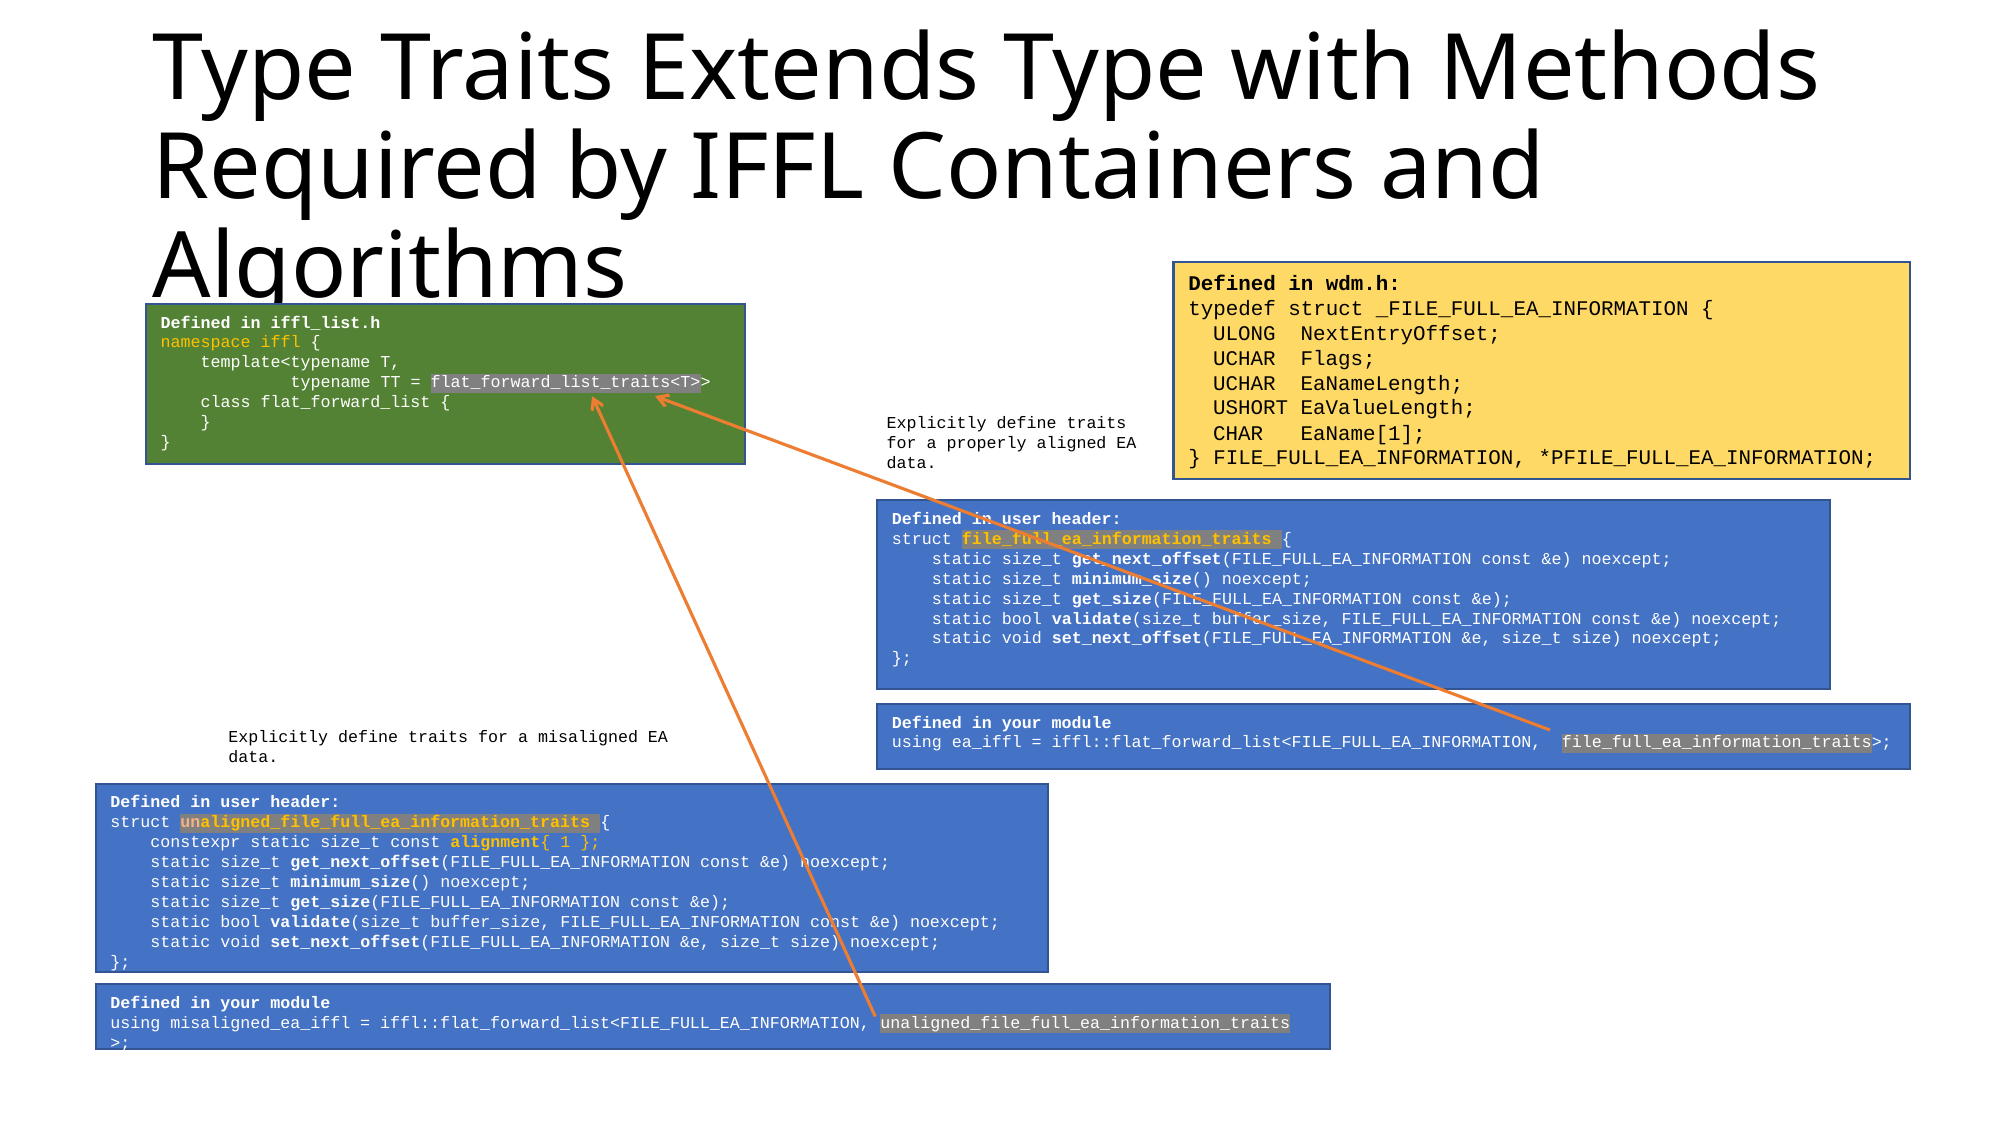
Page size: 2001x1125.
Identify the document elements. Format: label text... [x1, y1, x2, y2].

text_box Defined in your module using misaligned_ea_iffl = iffl::flat_forward_list<FILE_FULL_EA_INFORMATION, unaligned_file_full_ea_information_traits >; [95, 983, 1331, 1050]
text_box Defined in user header: struct unaligned_file_full_ea_information_traits { constexpr static size_t const alignment{ 1 }; static size_t get_next_offset(FILE_FULL_EA_INFORMATION const &e) noexcept; static size_t minimum_size() noexcept; static size_t get_size(FILE_FULL_EA_INFORMATION const &e); static bool validate(size_t buffer_size, FILE_FULL_EA_INFORMATION const &e) noexcept; static void set_next_offset(FILE_FULL_EA_INFORMATION &e, size_t size) noexcept; }; [876, 783, 1049, 973]
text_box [592, 396, 876, 1017]
text_box Defined in user header: struct file_full_ea_information_traits { static size_t get_next_offset(FILE_FULL_EA_INFORMATION const &e) noexcept; static size_t minimum_size() noexcept; static size_t get_size(FILE_FULL_EA_INFORMATION const &e); static bool validate(size_t buffer_size, FILE_FULL_EA_INFORMATION const &e) noexcept; static void set_next_offset(FILE_FULL_EA_INFORMATION &e, size_t size) noexcept; }; [1550, 499, 1831, 690]
title Type Traits Extends Type with Methods Required by IFFL Containers and Algorithms [137, 59, 1863, 278]
text_box Defined in iffl_list.h namespace iffl { template<typename T, typename TT = flat_forward_list_traits<T>> class flat_forward_list { } } [145, 303, 746, 465]
text_box Explicitly define traits for a misaligned EA data. [212, 713, 592, 780]
text_box Defined in user header: struct unaligned_file_full_ea_information_traits { constexpr static size_t const alignment{ 1 }; static size_t get_next_offset(FILE_FULL_EA_INFORMATION const &e) noexcept; static size_t minimum_size() noexcept; static size_t get_size(FILE_FULL_EA_INFORMATION const &e); static bool validate(size_t buffer_size, FILE_FULL_EA_INFORMATION const &e) noexcept; static void set_next_offset(FILE_FULL_EA_INFORMATION &e, size_t size) noexcept; }; [95, 783, 592, 973]
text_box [654, 396, 1550, 730]
text_box Defined in wdm.h: typedef struct _FILE_FULL_EA_INFORMATION { ULONG NextEntryOffset; UCHAR Flags; UCHAR EaNameLength; USHORT EaValueLength; CHAR EaName[1]; } FILE_FULL_EA_INFORMATION, *PFILE_FULL_EA_INFORMATION; [1172, 261, 1911, 480]
text_box Defined in your module using ea_iffl = iffl::flat_forward_list<FILE_FULL_EA_INFORMATION, file_full_ea_information_traits>; [876, 703, 1911, 770]
